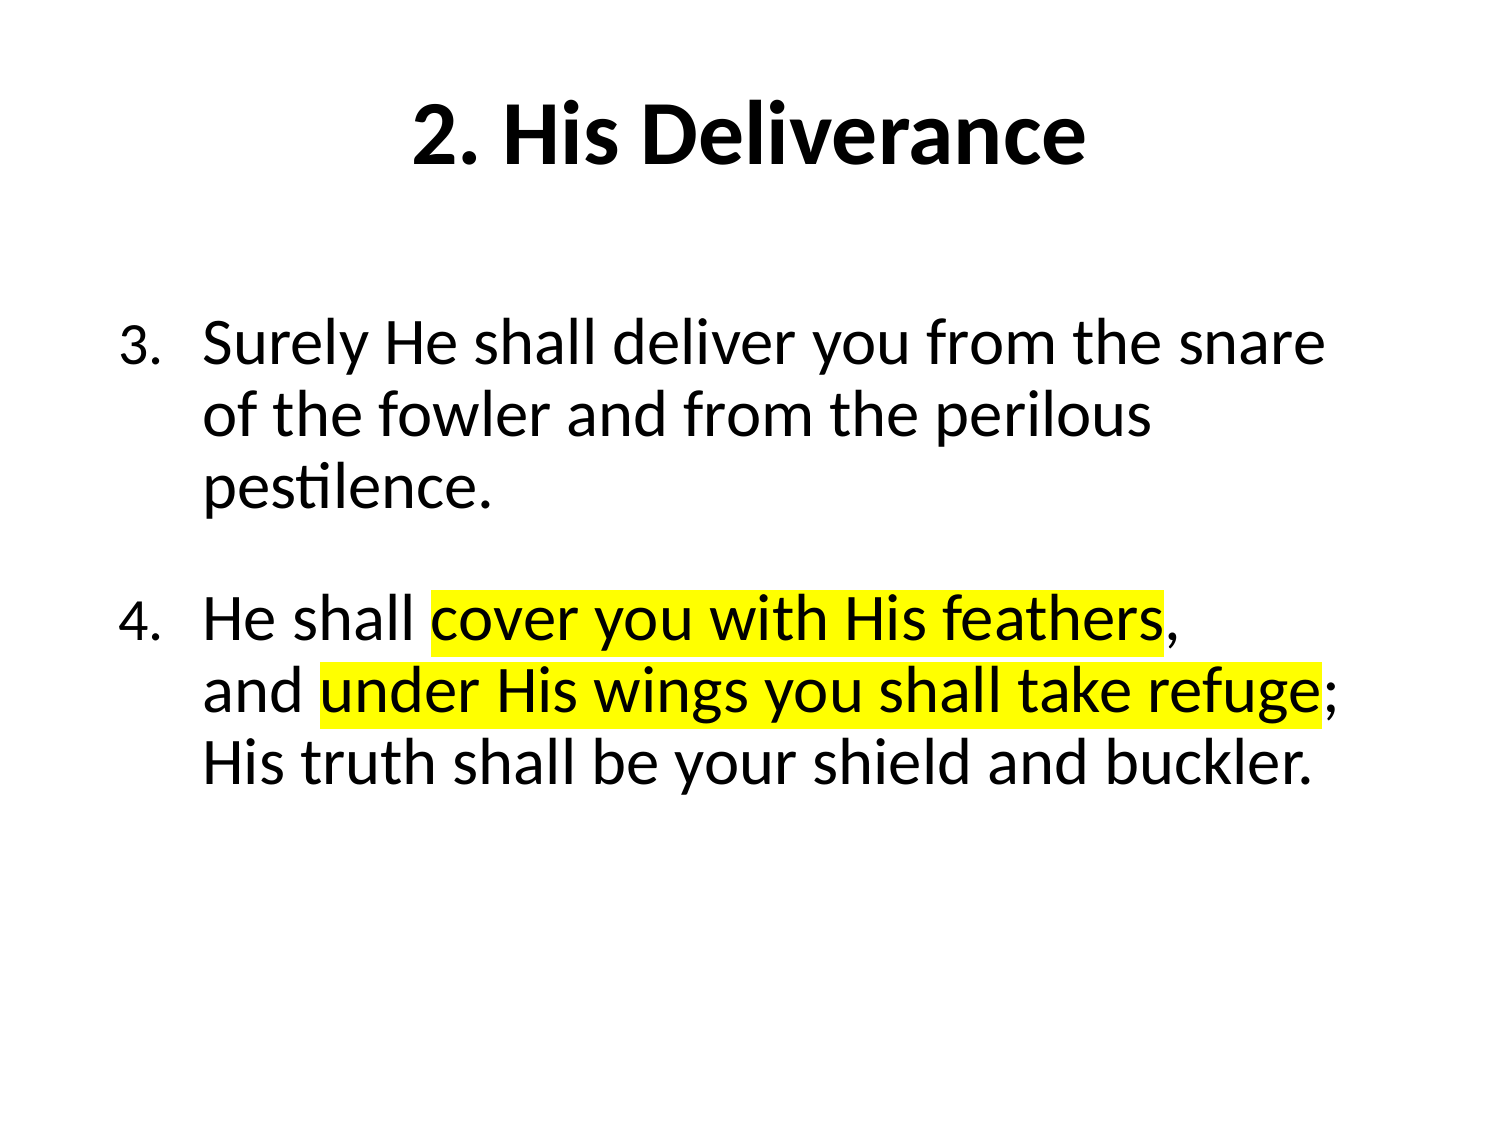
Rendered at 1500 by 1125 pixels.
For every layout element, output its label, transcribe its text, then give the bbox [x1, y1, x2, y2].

title 2. His Deliverance [103, 59, 1397, 210]
list Surely He shall deliver you from the snare of the fowler and from the perilous pestilence. He shall cover you with His feathers, and under His wings you shall take refuge; His truth shall be your shield and buckler. [103, 299, 1397, 1014]
